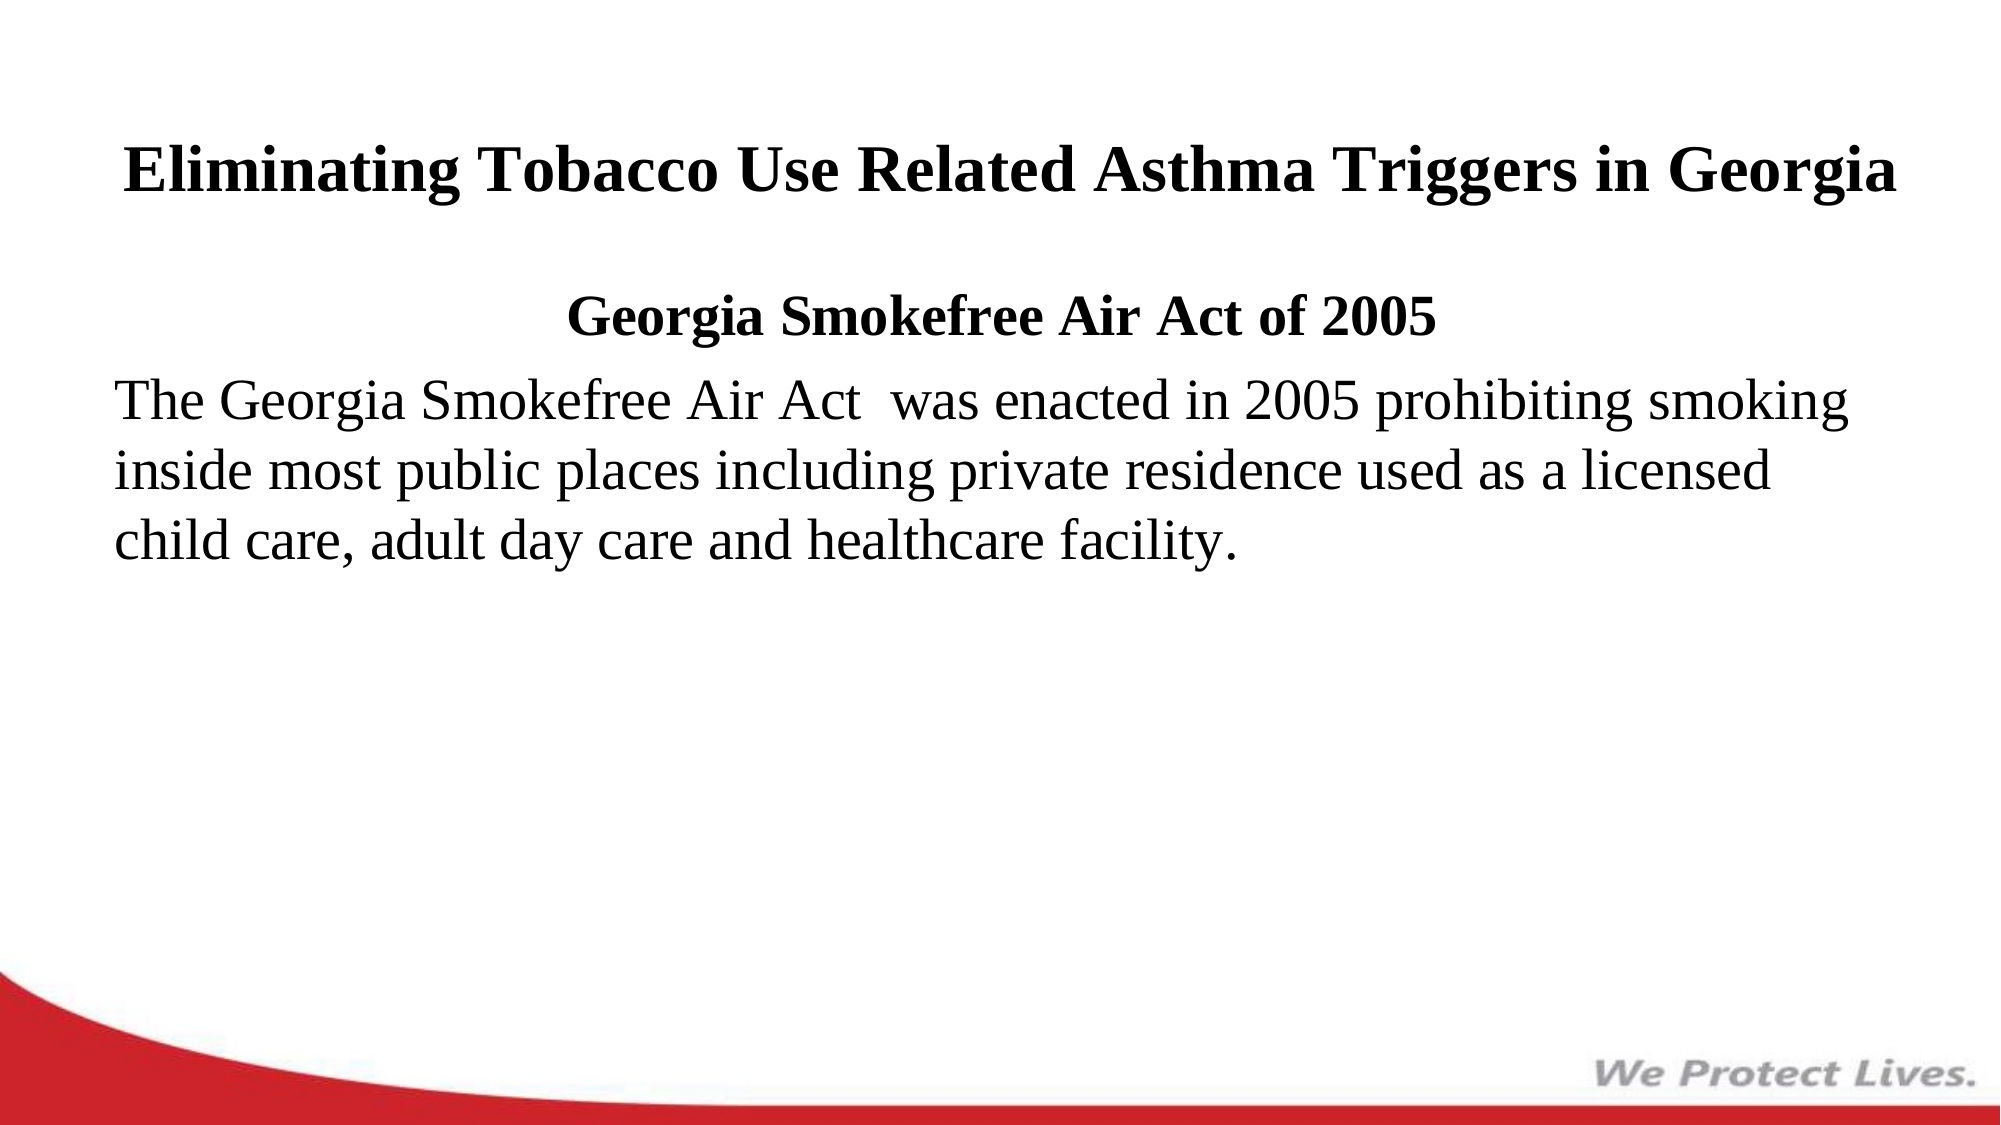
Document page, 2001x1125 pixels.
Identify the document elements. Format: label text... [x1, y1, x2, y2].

text_box [0, 0, 2000, 1125]
title Eliminating Tobacco Use Related Asthma Triggers in Georgia [48, 45, 1952, 313]
text_box Georgia Smokefree Air Act of 2005 The Georgia Smokefree Air Act was enacted in 2005 prohibiting smoking inside most public places including private residence used as a licensed child care, adult day care and healthcare facility. [112, 277, 1853, 572]
